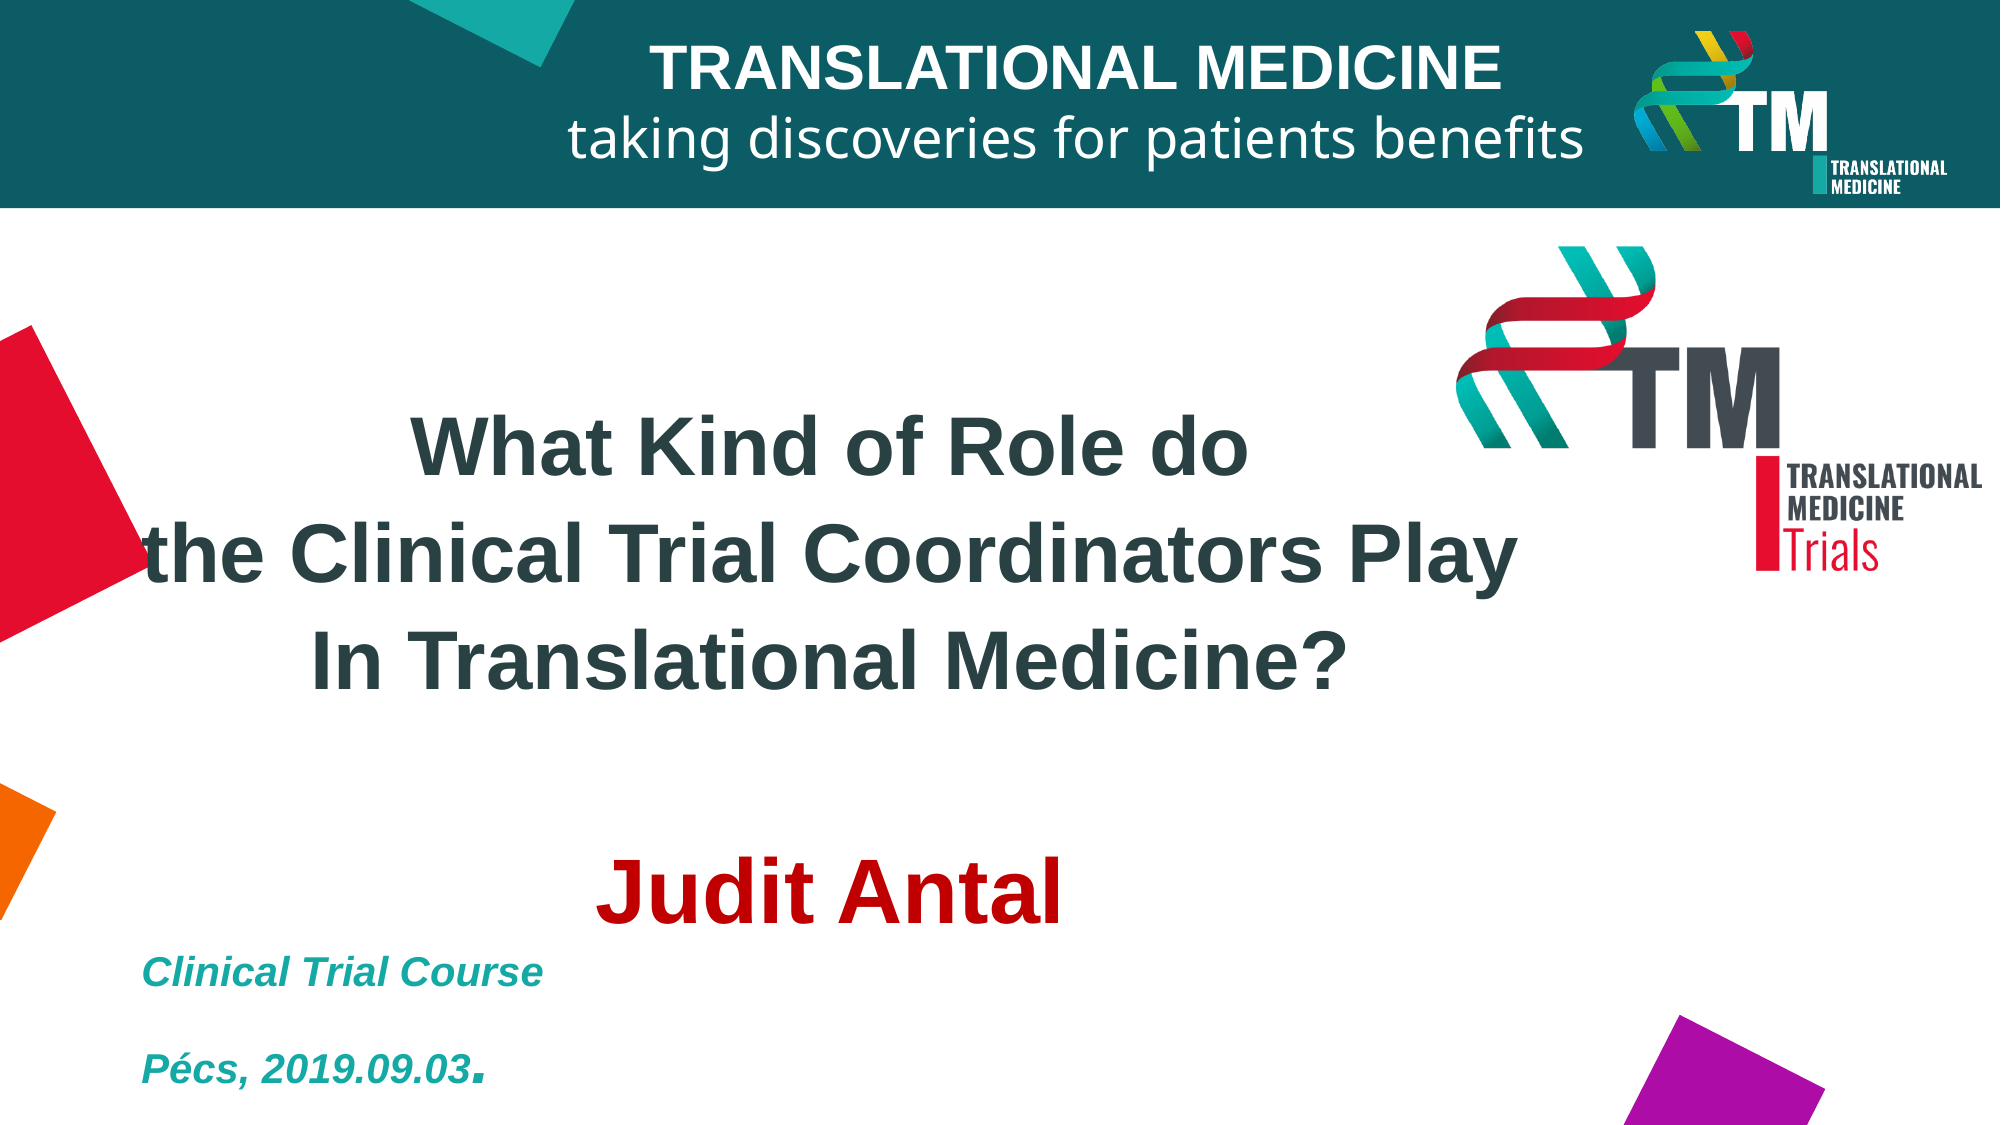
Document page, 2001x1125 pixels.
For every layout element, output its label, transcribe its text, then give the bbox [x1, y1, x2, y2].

picture [1456, 246, 1982, 571]
text_box What Kind of Role do the Clinical Trial Coordinators Play In Translational Medicine? Judit Antal Clinical Trial Course Pécs, 2019.09.03. [0, 378, 1790, 1125]
picture [1634, 31, 1947, 194]
text_box TRANSLATIONAL MEDICINE taking discoveries for patients benefits [550, 19, 1603, 221]
